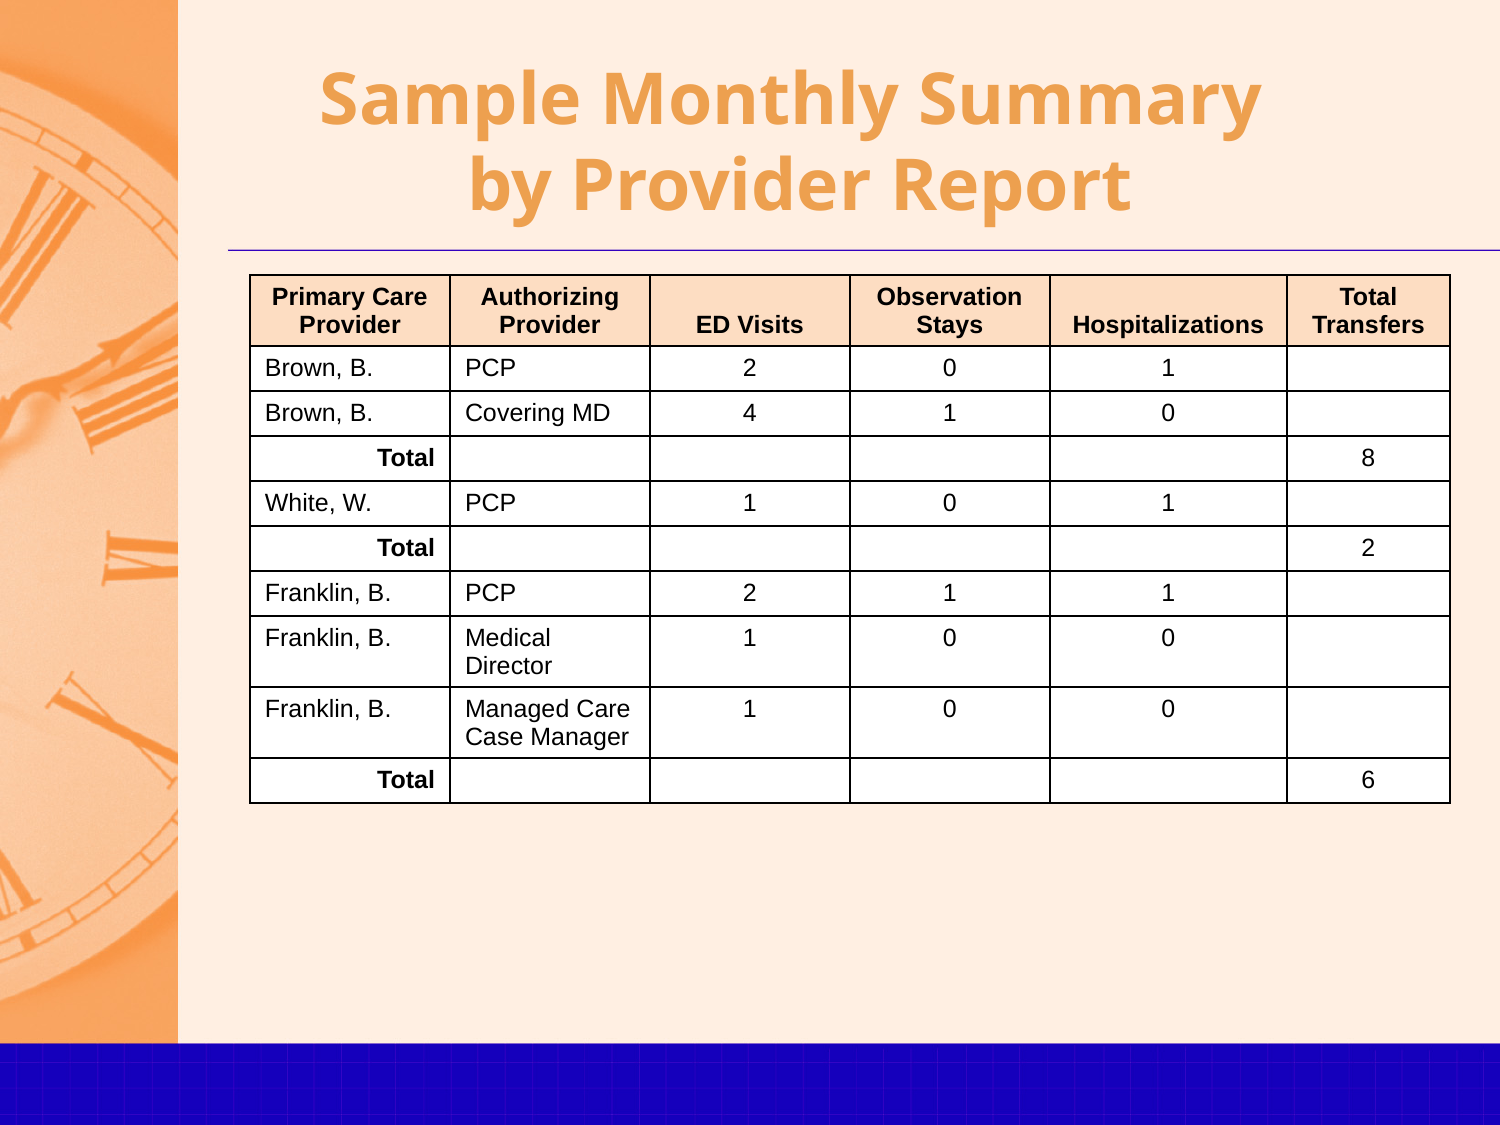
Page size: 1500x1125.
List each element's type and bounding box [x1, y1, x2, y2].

table_cell [1051, 347, 1286, 390]
table_cell [1288, 527, 1449, 570]
table_cell [251, 527, 449, 570]
title [174, 45, 1425, 233]
table_cell [1051, 482, 1286, 525]
table_cell [651, 572, 849, 615]
table_cell [851, 688, 1049, 757]
table_cell [1288, 688, 1449, 757]
table_cell [651, 527, 849, 570]
table_cell [451, 392, 649, 435]
table_cell [251, 688, 449, 757]
table_cell [451, 572, 649, 615]
table_cell [651, 482, 849, 525]
table_cell [651, 617, 849, 686]
table_cell [1288, 759, 1449, 802]
table_cell [451, 688, 649, 757]
table_cell [1051, 759, 1286, 802]
table_cell [251, 572, 449, 615]
table_cell [651, 437, 849, 480]
table_cell [251, 759, 449, 802]
table_cell [451, 527, 649, 570]
table_cell [1051, 688, 1286, 757]
table_cell [251, 347, 449, 390]
table_header [451, 276, 649, 345]
table_cell [851, 347, 1049, 390]
table_cell [851, 392, 1049, 435]
table_cell [251, 617, 449, 686]
table_cell [651, 392, 849, 435]
table_cell [251, 392, 449, 435]
table_cell [251, 437, 449, 480]
table_cell [651, 759, 849, 802]
table_header [851, 276, 1049, 345]
table_cell [1051, 392, 1286, 435]
table_cell [1288, 437, 1449, 480]
picture [0, 0, 1500, 1125]
table_cell [851, 527, 1049, 570]
table_cell [1051, 617, 1286, 686]
table_cell [1288, 392, 1449, 435]
table_cell [651, 688, 849, 757]
table_cell [851, 482, 1049, 525]
table_cell [251, 482, 449, 525]
table_header [651, 276, 849, 345]
table_cell [451, 759, 649, 802]
table_cell [1051, 437, 1286, 480]
table_cell [451, 347, 649, 390]
table_header [251, 276, 449, 345]
table_cell [851, 759, 1049, 802]
table_cell [851, 437, 1049, 480]
table_cell [451, 482, 649, 525]
table_cell [851, 572, 1049, 615]
table_cell [1288, 572, 1449, 615]
table_cell [1288, 617, 1449, 686]
table_cell [451, 437, 649, 480]
table_cell [1288, 482, 1449, 525]
table_header [1051, 276, 1286, 345]
table_header [1288, 276, 1449, 345]
table_cell [1051, 572, 1286, 615]
table_cell [1288, 347, 1449, 390]
table_cell [451, 617, 649, 686]
table_cell [851, 617, 1049, 686]
table_cell [651, 347, 849, 390]
table_cell [1051, 527, 1286, 570]
